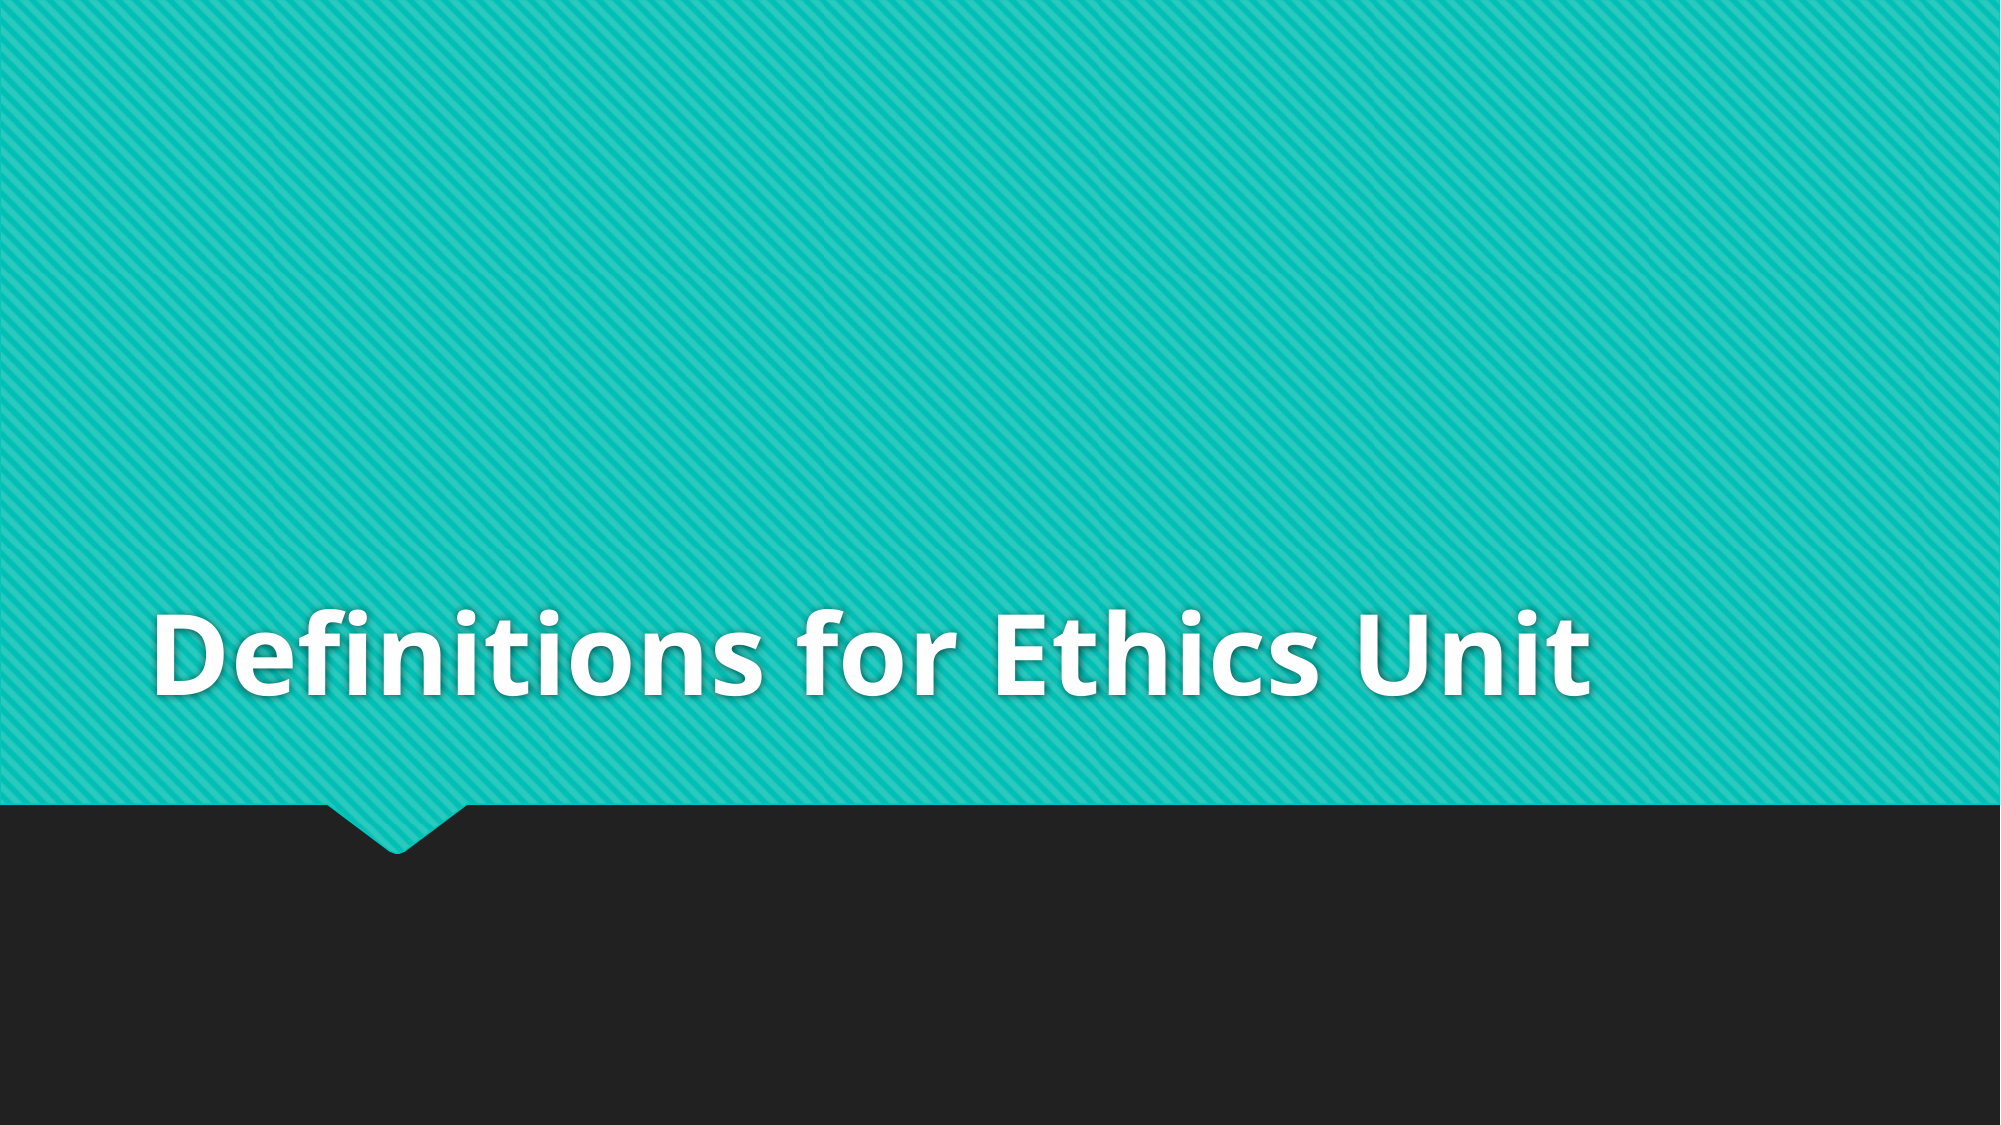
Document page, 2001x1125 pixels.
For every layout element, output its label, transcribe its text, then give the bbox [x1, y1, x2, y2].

title Definitions for Ethics Unit [132, 237, 1868, 726]
